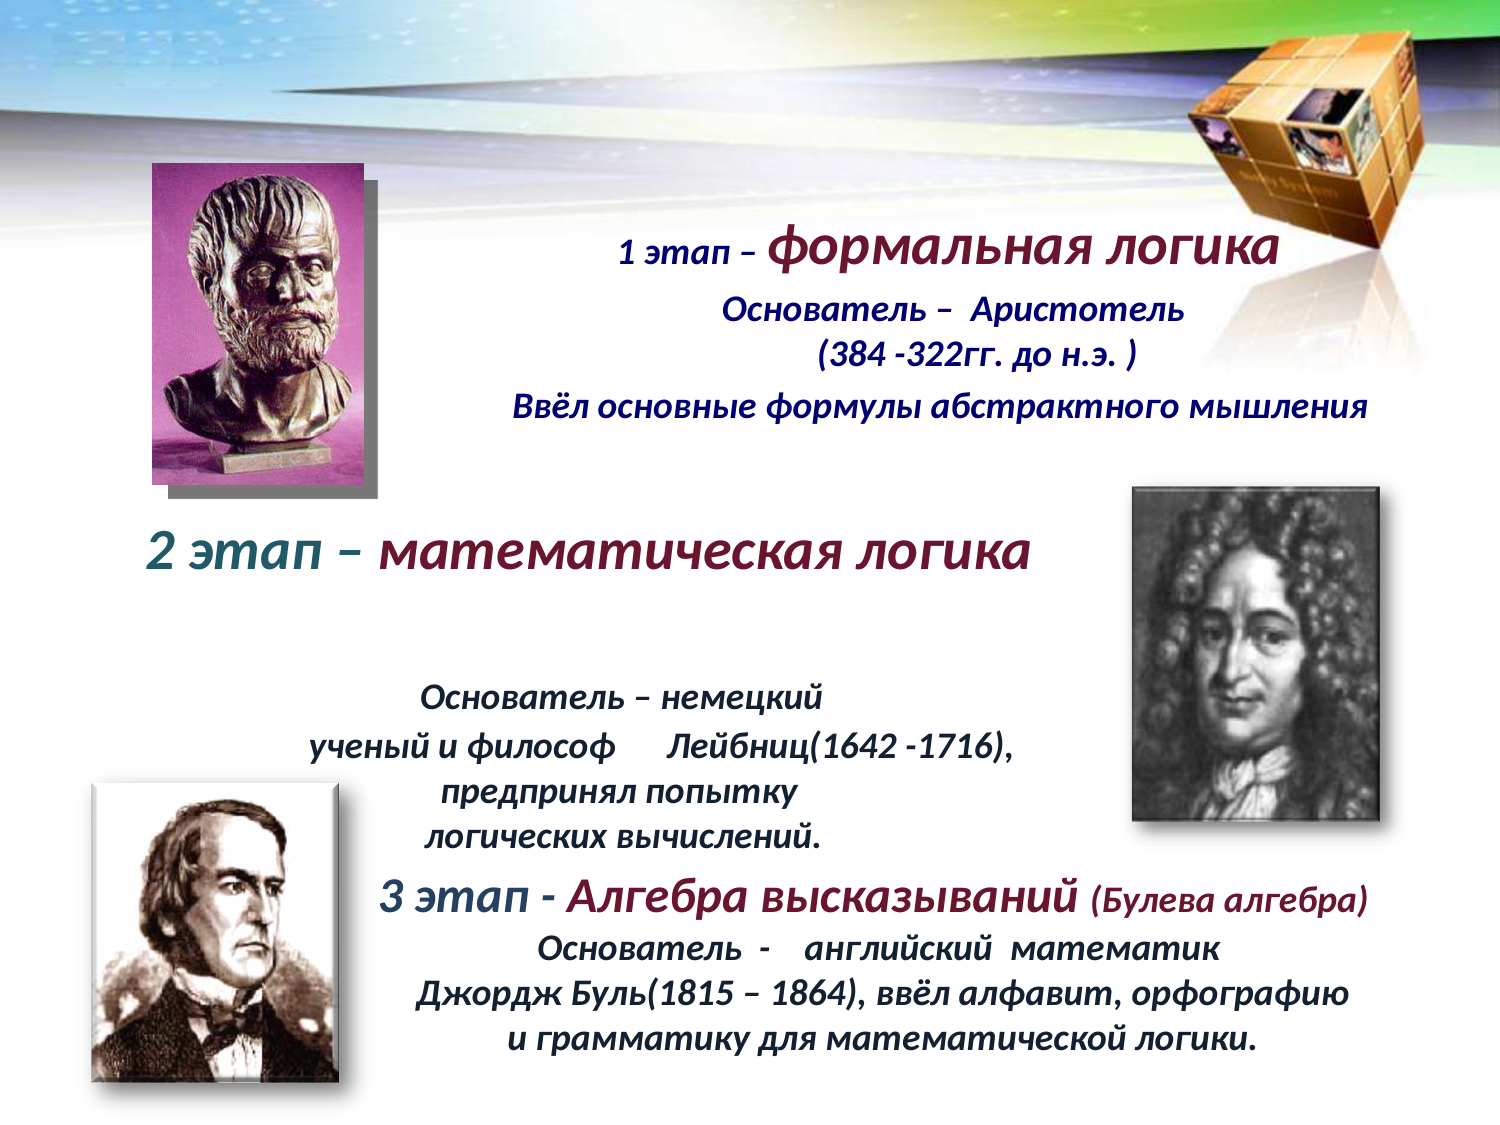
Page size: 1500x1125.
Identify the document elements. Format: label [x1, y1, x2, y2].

text_box [152, 163, 1407, 467]
picture [0, 0, 1500, 1125]
text_box [128, 468, 1414, 760]
text_box [70, 761, 1500, 1125]
